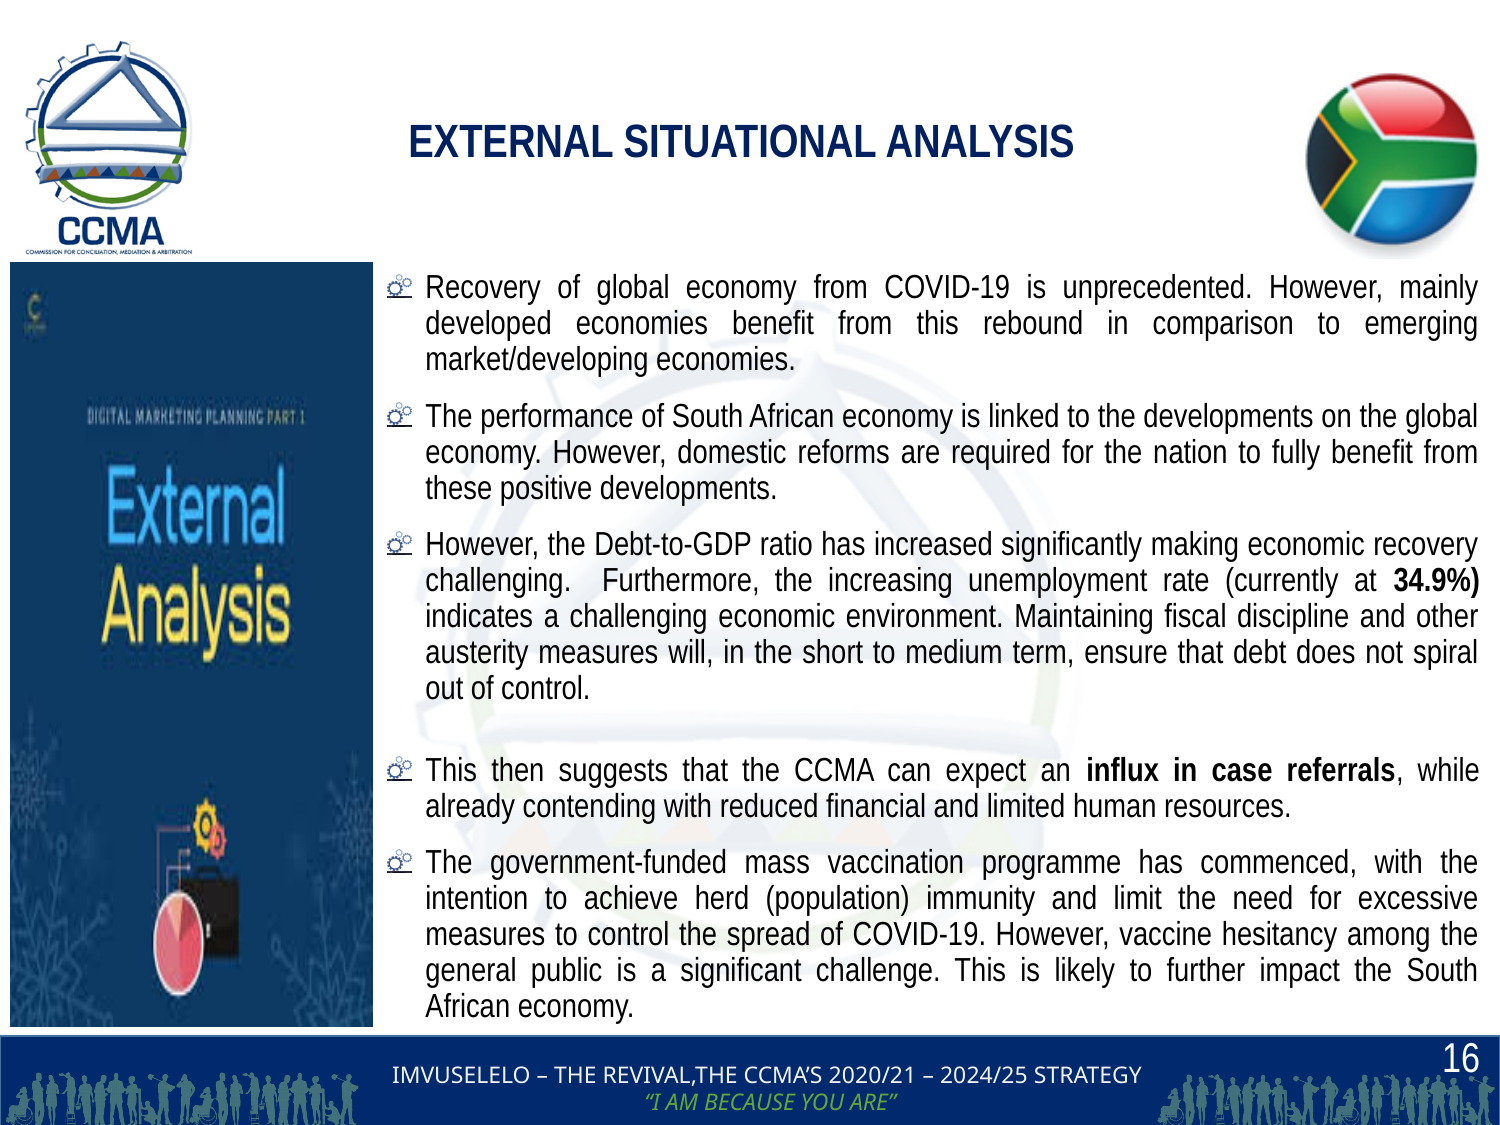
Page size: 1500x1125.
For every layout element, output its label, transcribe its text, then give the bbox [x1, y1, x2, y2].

picture [1298, 72, 1485, 259]
picture [387, 402, 412, 427]
title EXTERNAL SITUATIONAL ANALYSIS [183, 59, 1300, 232]
slide_number 16 [1157, 1026, 1495, 1087]
picture [24, 41, 193, 259]
picture [387, 849, 412, 873]
picture [387, 274, 412, 298]
picture [10, 262, 373, 1027]
picture [387, 756, 412, 781]
picture [387, 531, 412, 555]
list Recovery of global economy from COVID-19 is unprecedented. However, mainly developed economies benefit from this rebound in comparison to emerging market/developing economies. The performance of South African economy is linked to the developments on the global economy. However, domestic reforms are required for the nation to fully benefit from these positive developments. However, the Debt-to-GDP ratio has increased significantly making economic recovery challenging. Furthermore, the increasing unemployment rate (currently at 34.9%) indicates a challenging economic environment. Maintaining fiscal discipline and other austerity measures will, in the short to medium term, ensure that debt does not spiral out of control. This then suggests that the CCMA can expect an influx in case referrals, while already contending with reduced financial and limited human resources. The government-funded mass vaccination programme has commenced, with the intention to achieve herd (population) immunity and limit the need for excessive measures to control the spread of COVID-19. However, vaccine hesitancy among the general public is a significant challenge. This is likely to further impact the South African economy. [373, 262, 1495, 1027]
